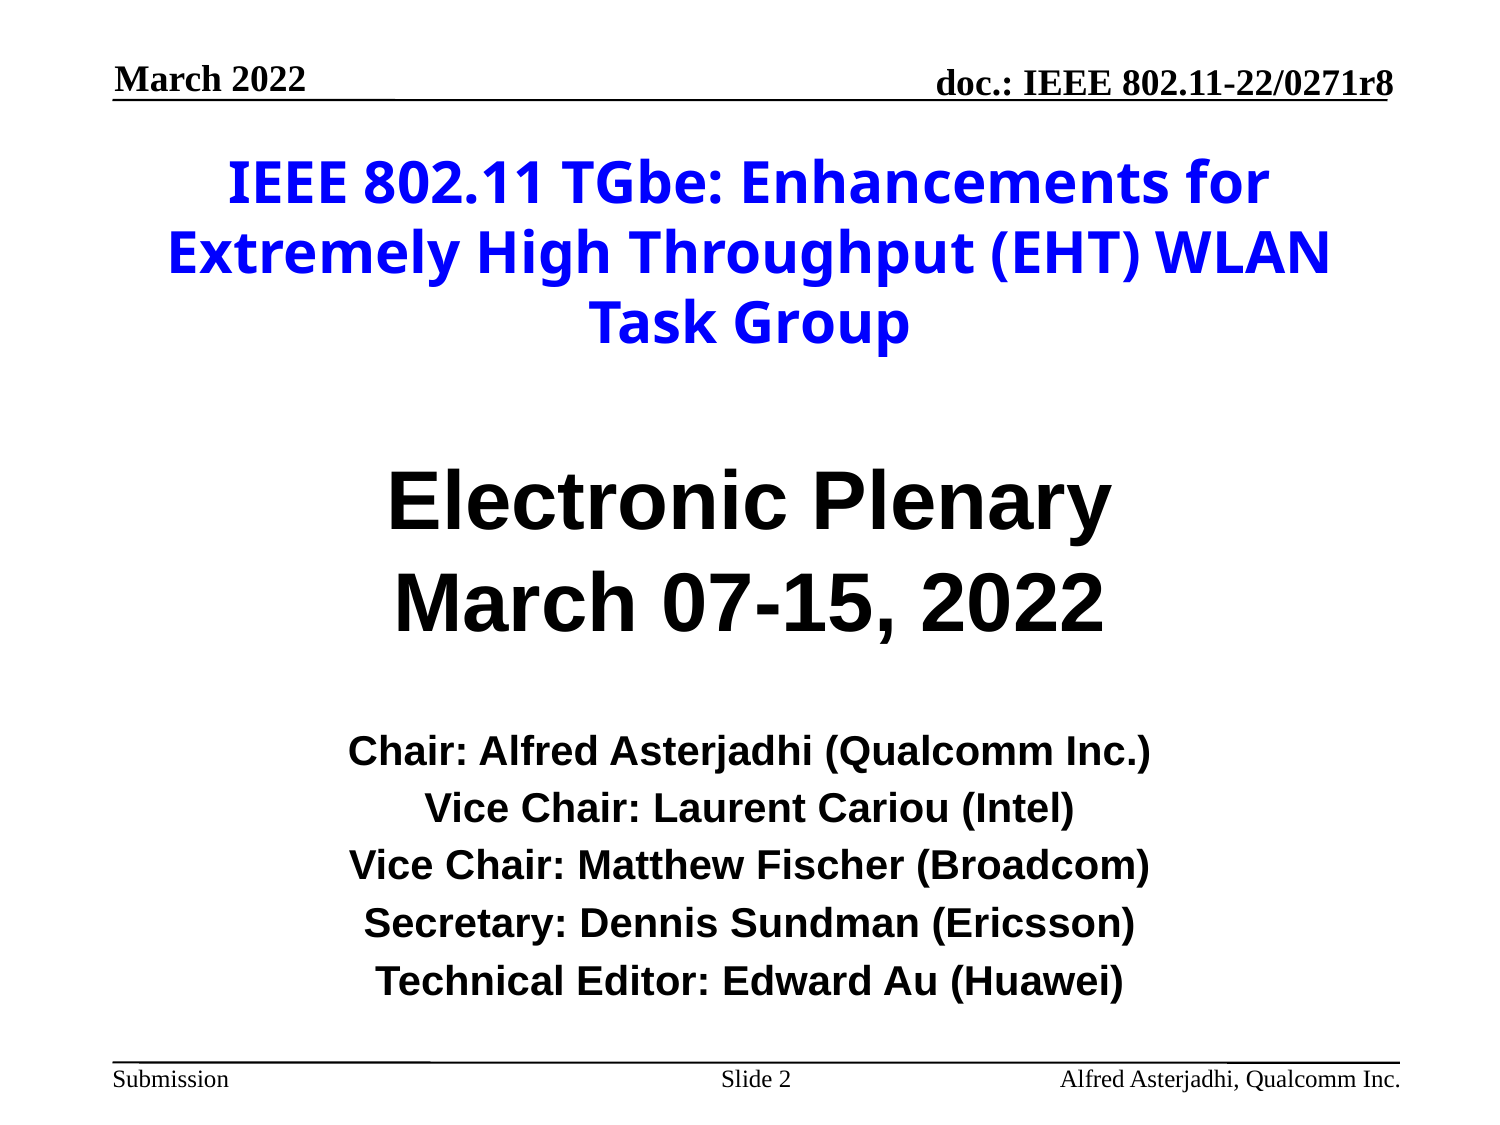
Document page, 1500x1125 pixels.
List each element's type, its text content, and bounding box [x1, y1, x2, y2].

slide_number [114, 54, 493, 100]
slide_number Slide 2 [712, 1061, 800, 1123]
title IEEE 802.11 TGbe: Enhancements for Extremely High Throughput (EHT) WLAN Task Group [112, 112, 1388, 388]
footer Alfred Asterjadhi, Qualcomm Inc. [878, 1061, 1402, 1093]
list Electronic Plenary March 07-15, 2022 Chair: Alfred Asterjadhi (Qualcomm Inc.) Vice Chair: Laurent Cariou (Intel) Vice Chair: Matthew Fischer (Broadcom) Secretary: Dennis Sundman (Ericsson) Technical Editor: Edward Au (Huawei) [112, 449, 1388, 1063]
